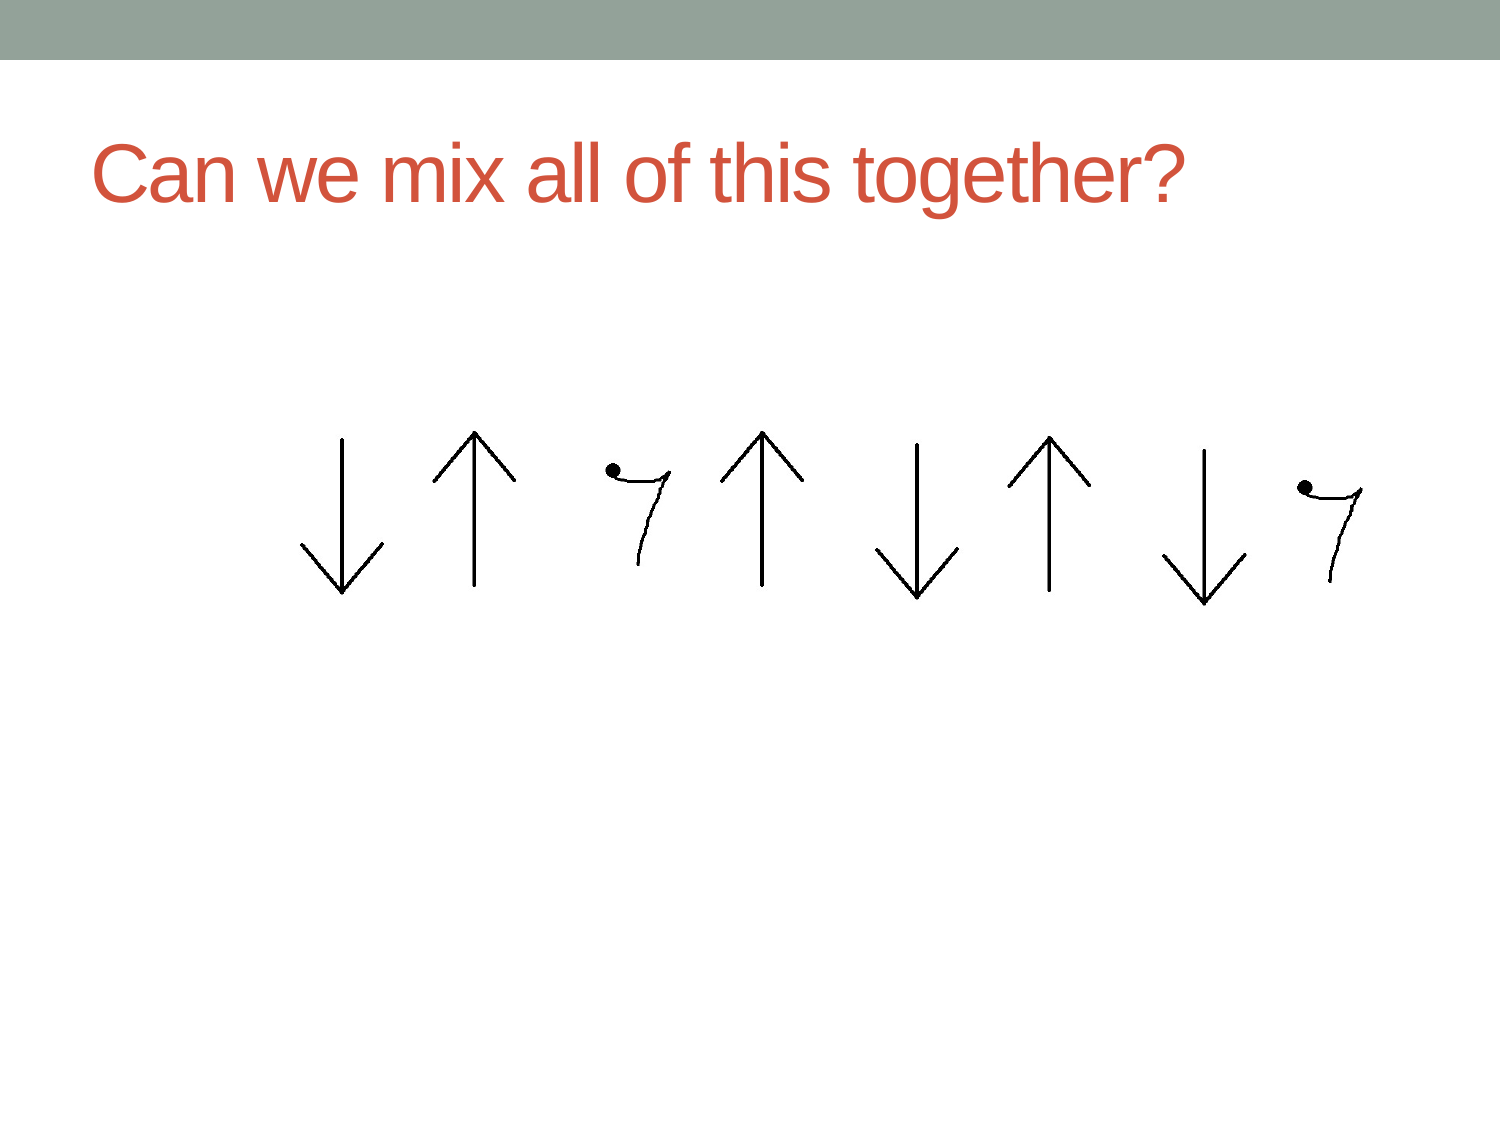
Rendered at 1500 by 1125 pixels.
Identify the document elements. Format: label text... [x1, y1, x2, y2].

title Can we mix all of this together? [75, 87, 1425, 250]
picture [267, 409, 1419, 637]
